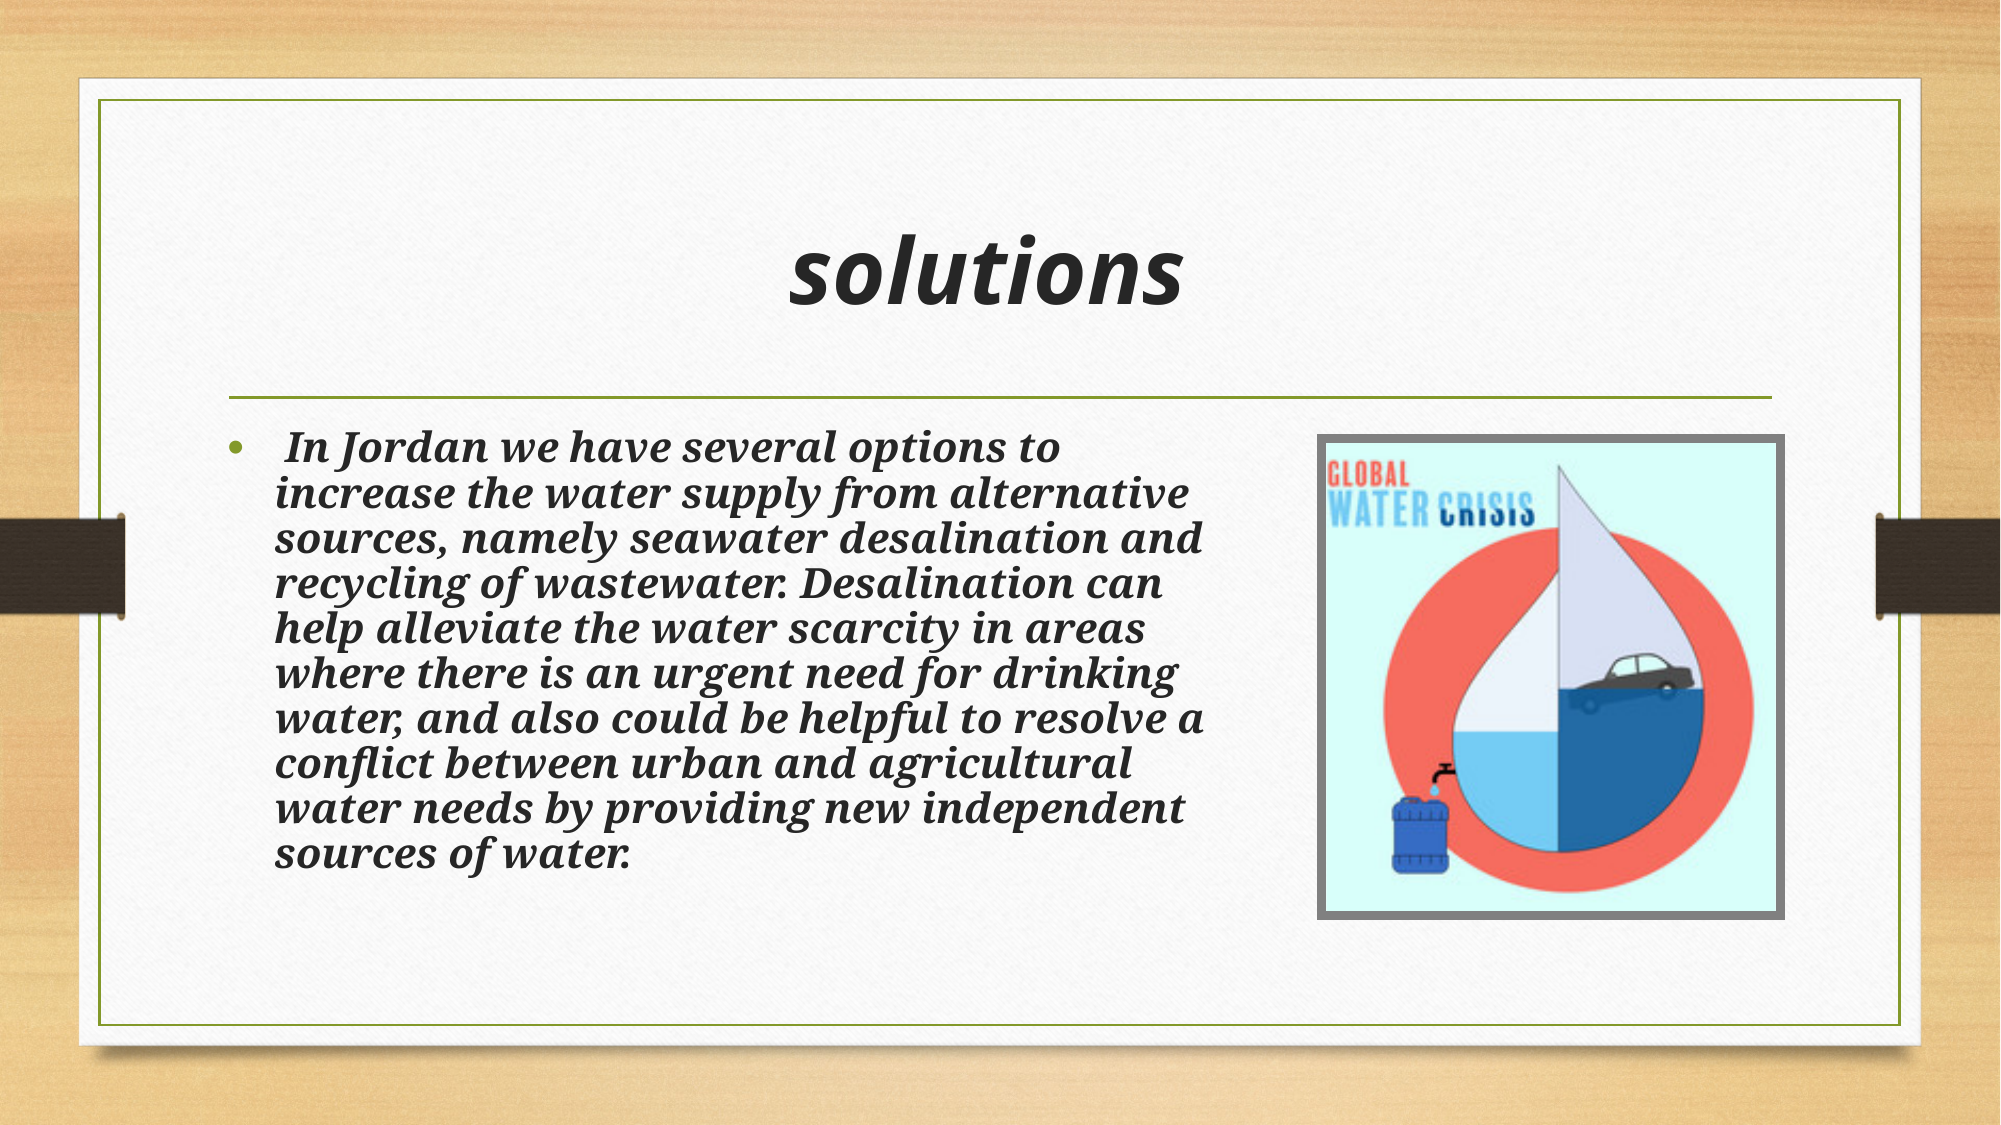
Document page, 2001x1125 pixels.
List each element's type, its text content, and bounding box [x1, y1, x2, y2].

title solutions [212, 161, 1788, 375]
list In Jordan we have several options to increase the water supply from alternative sources, namely seawater desalination and recycling of wastewater. Desalination can help alleviate the water scarcity in areas where there is an urgent need for drinking water, and also could be helpful to resolve a conflict between urban and agricultural water needs by providing new independent sources of water. [212, 419, 1239, 964]
picture [0, 0, 2001, 1125]
